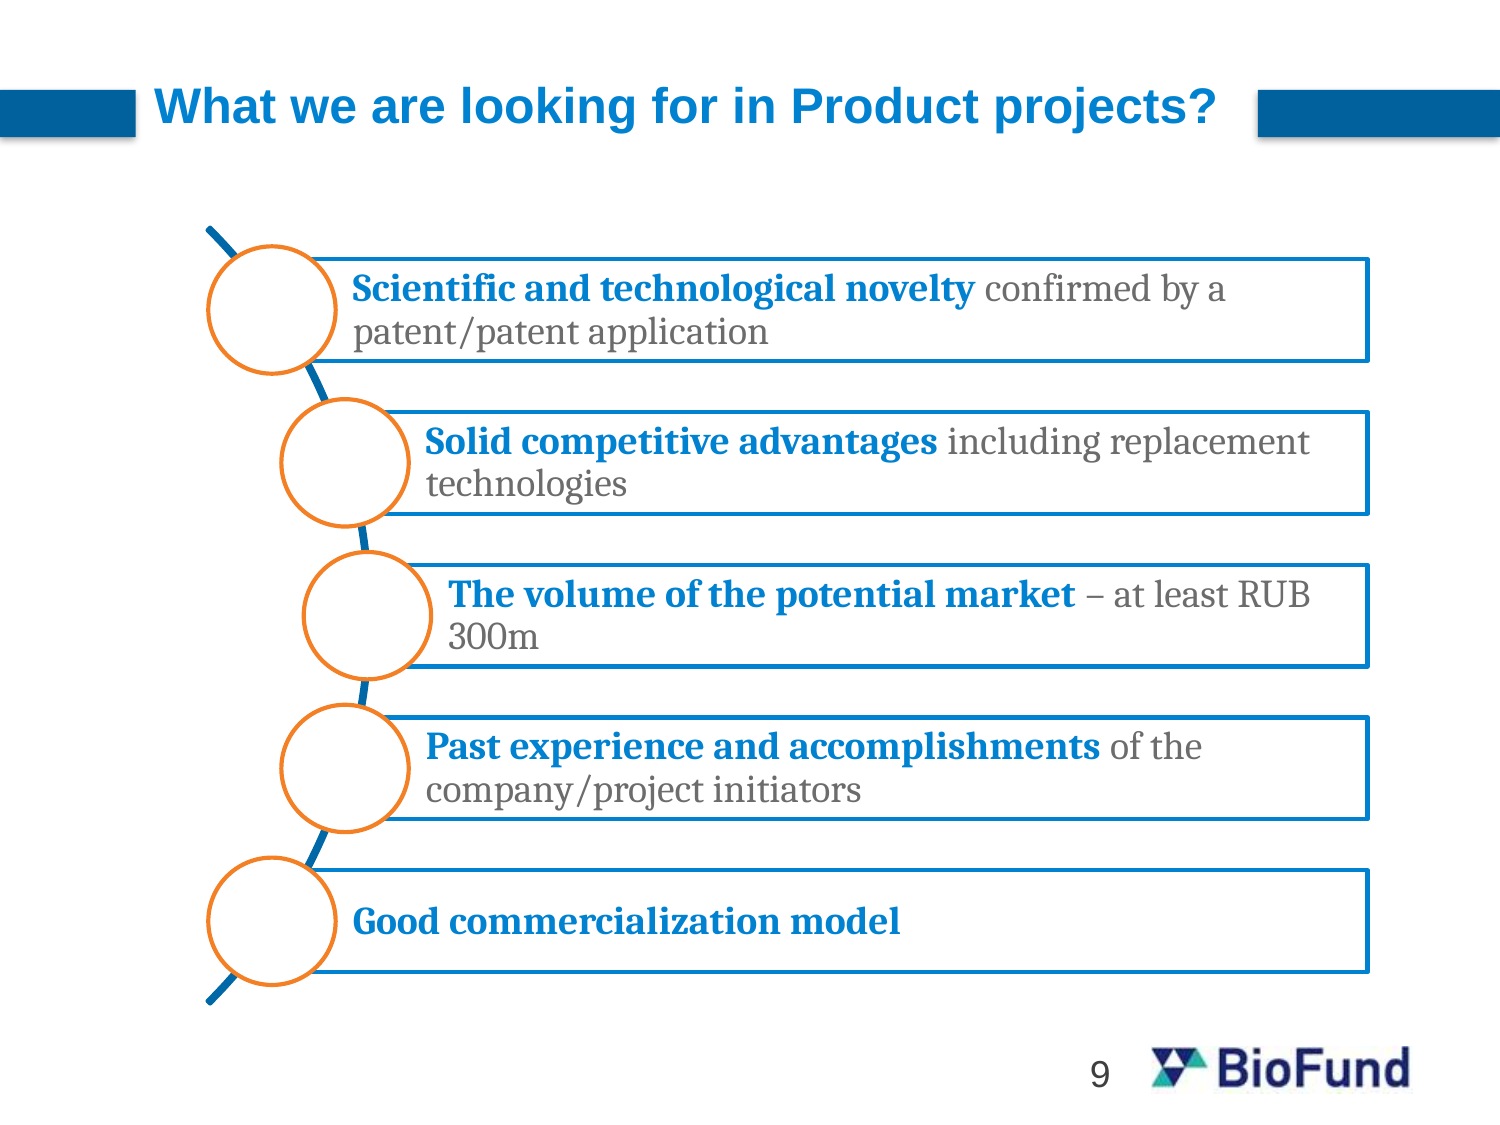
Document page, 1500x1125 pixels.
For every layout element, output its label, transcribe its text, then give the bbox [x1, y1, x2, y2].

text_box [194, 207, 1380, 1024]
text_box [1257, 89, 1500, 138]
title What we are looking for in Product projects? [139, 66, 1419, 197]
slide_number 9 [1074, 1042, 1425, 1103]
text_box [0, 89, 136, 138]
picture [1151, 1046, 1413, 1094]
